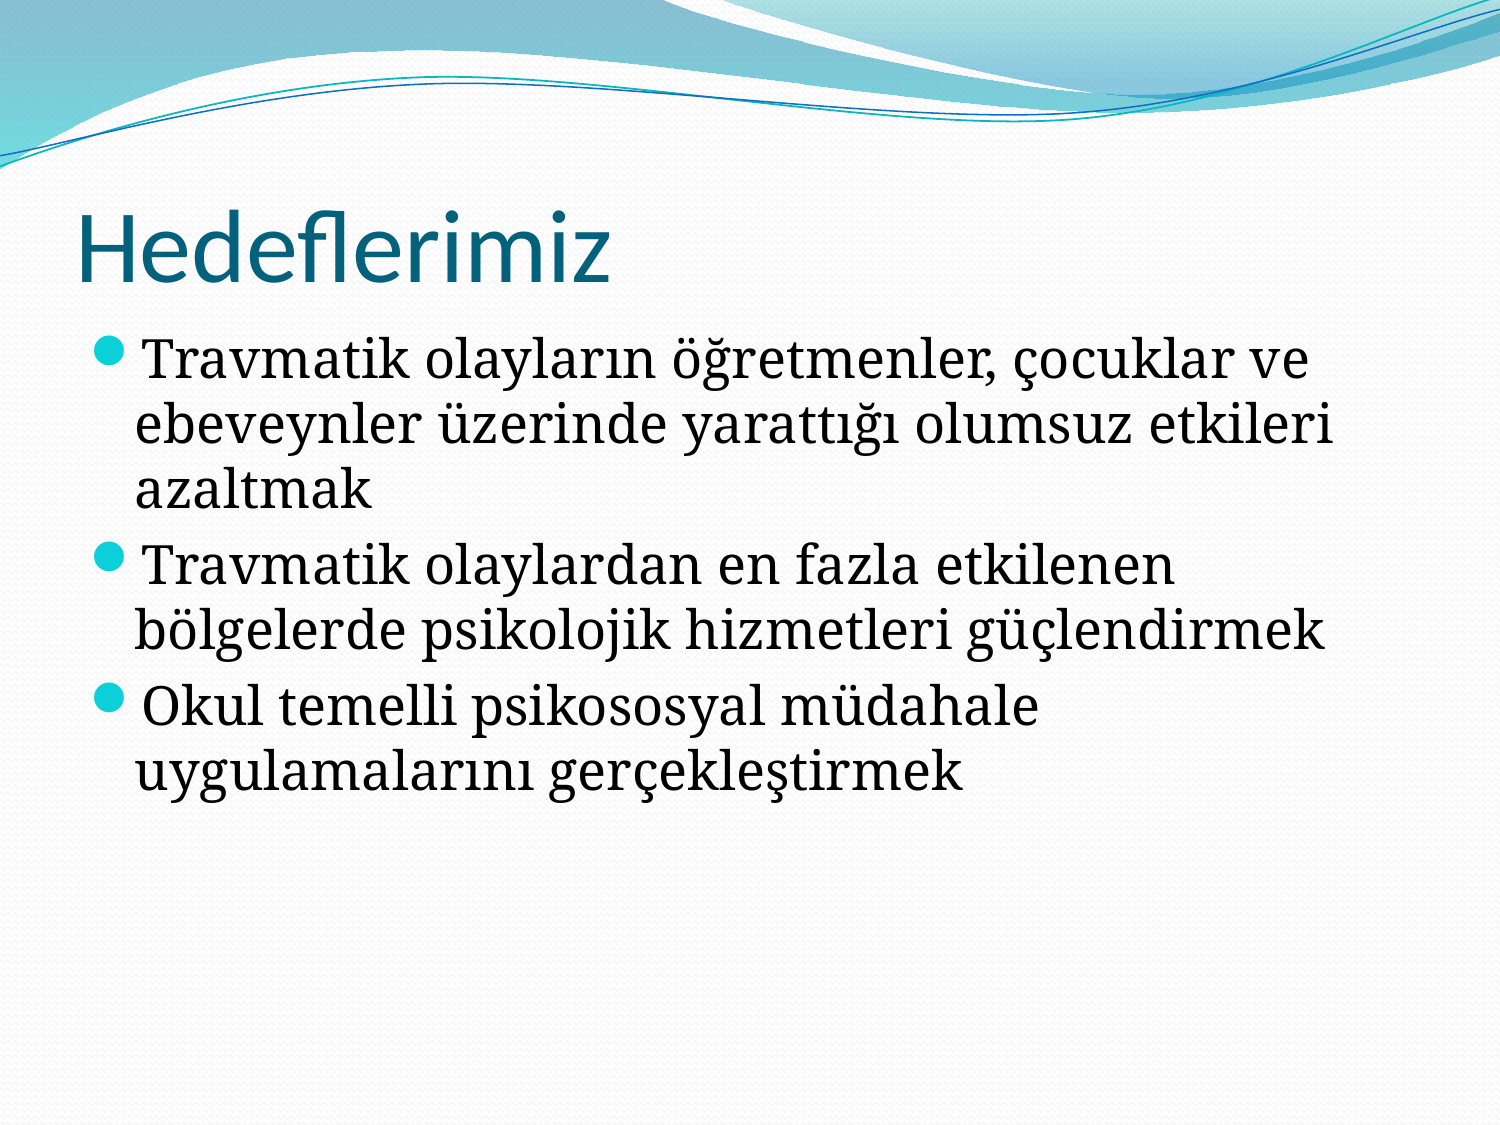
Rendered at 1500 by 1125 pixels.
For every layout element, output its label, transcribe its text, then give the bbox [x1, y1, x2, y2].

title Hedeflerimiz [75, 115, 1425, 303]
list Travmatik olayların öğretmenler, çocuklar ve ebeveynler üzerinde yarattığı olumsuz etkileri azaltmak Travmatik olaylardan en fazla etkilenen bölgelerde psikolojik hizmetleri güçlendirmek Okul temelli psikososyal müdahale uygulamalarını gerçekleştirmek [75, 317, 1425, 1038]
